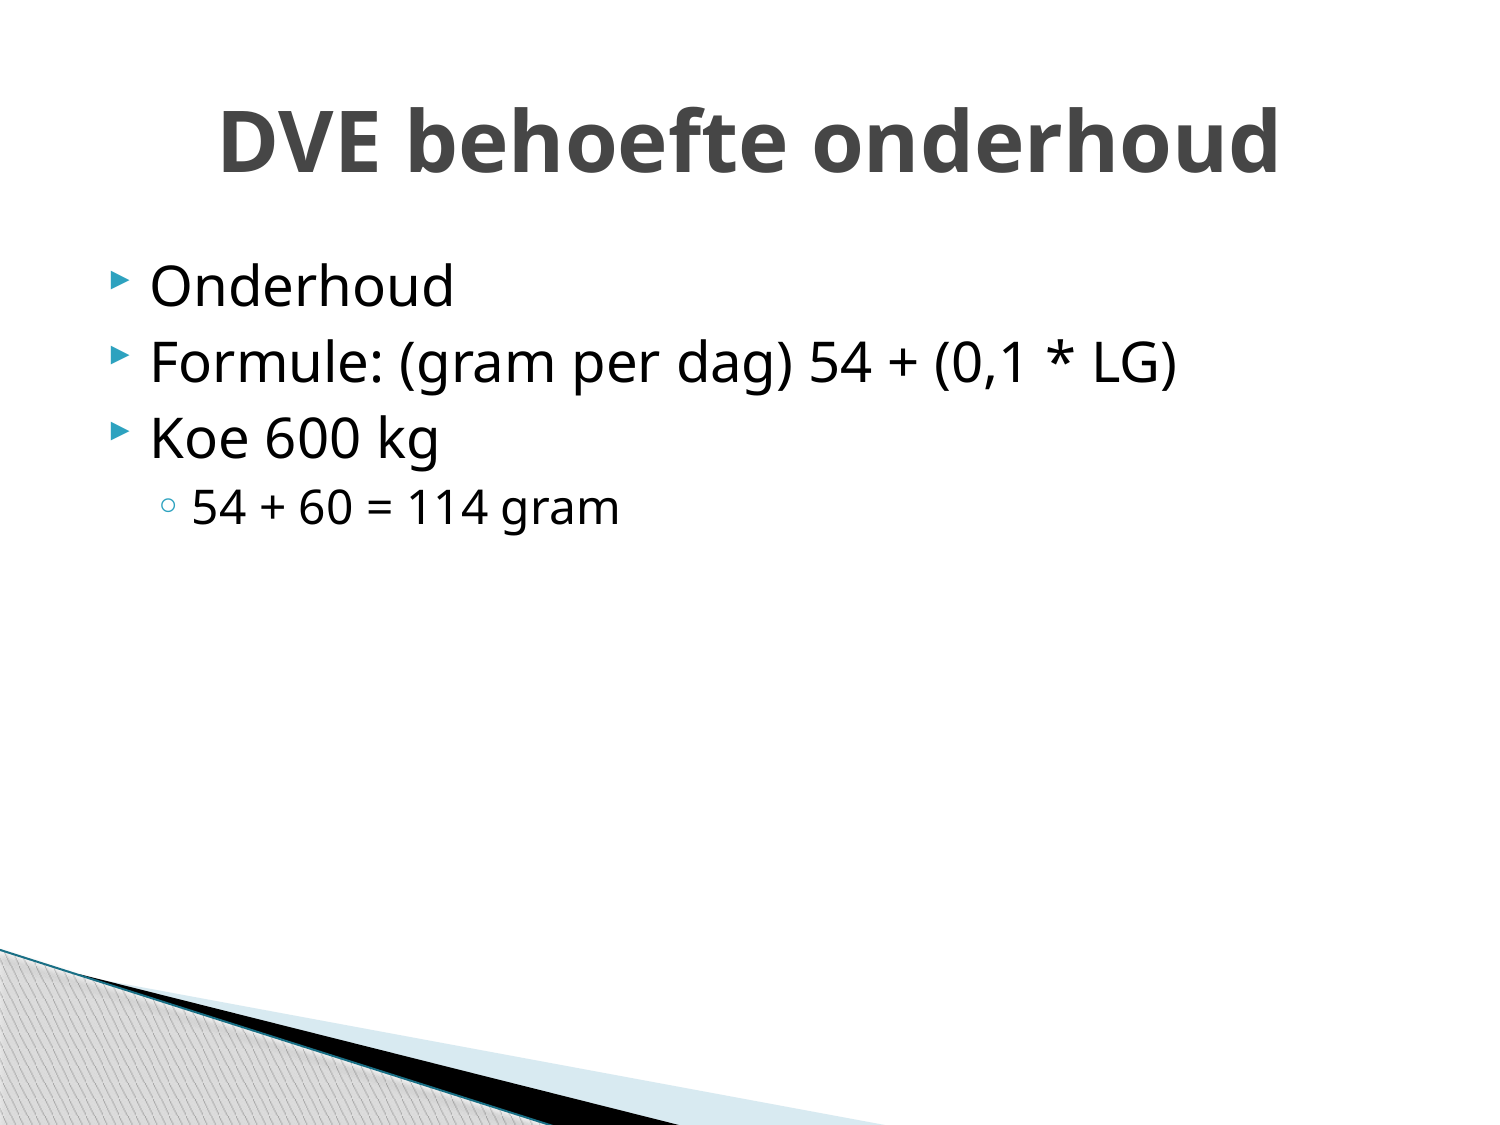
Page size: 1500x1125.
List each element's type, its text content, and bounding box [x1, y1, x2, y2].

list Onderhoud Formule: (gram per dag) 54 + (0,1 * LG) Koe 600 kg 54 + 60 = 114 gram [75, 243, 1425, 986]
title DVE behoefte onderhoud [75, 45, 1425, 233]
